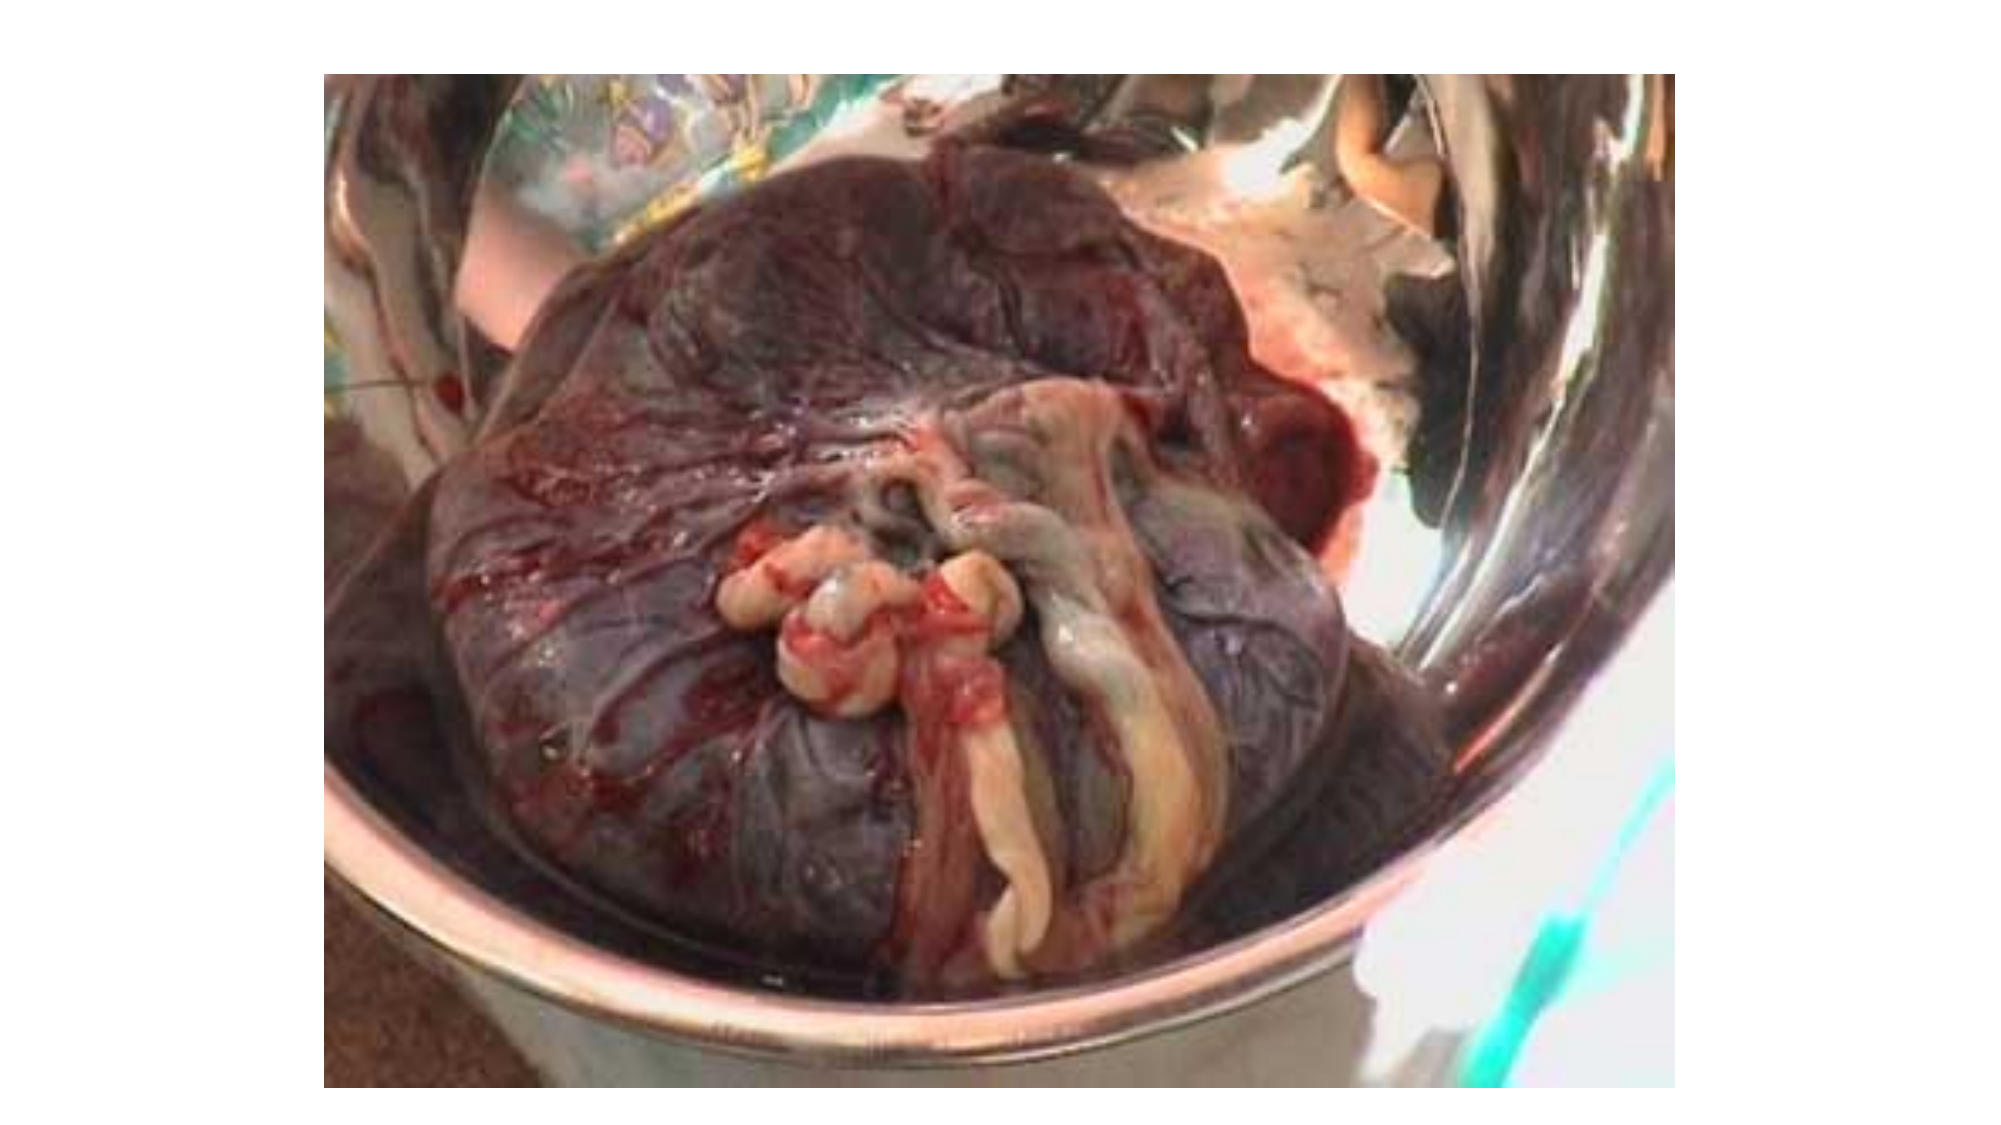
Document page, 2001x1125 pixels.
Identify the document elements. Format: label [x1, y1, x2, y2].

picture [324, 74, 1675, 1088]
